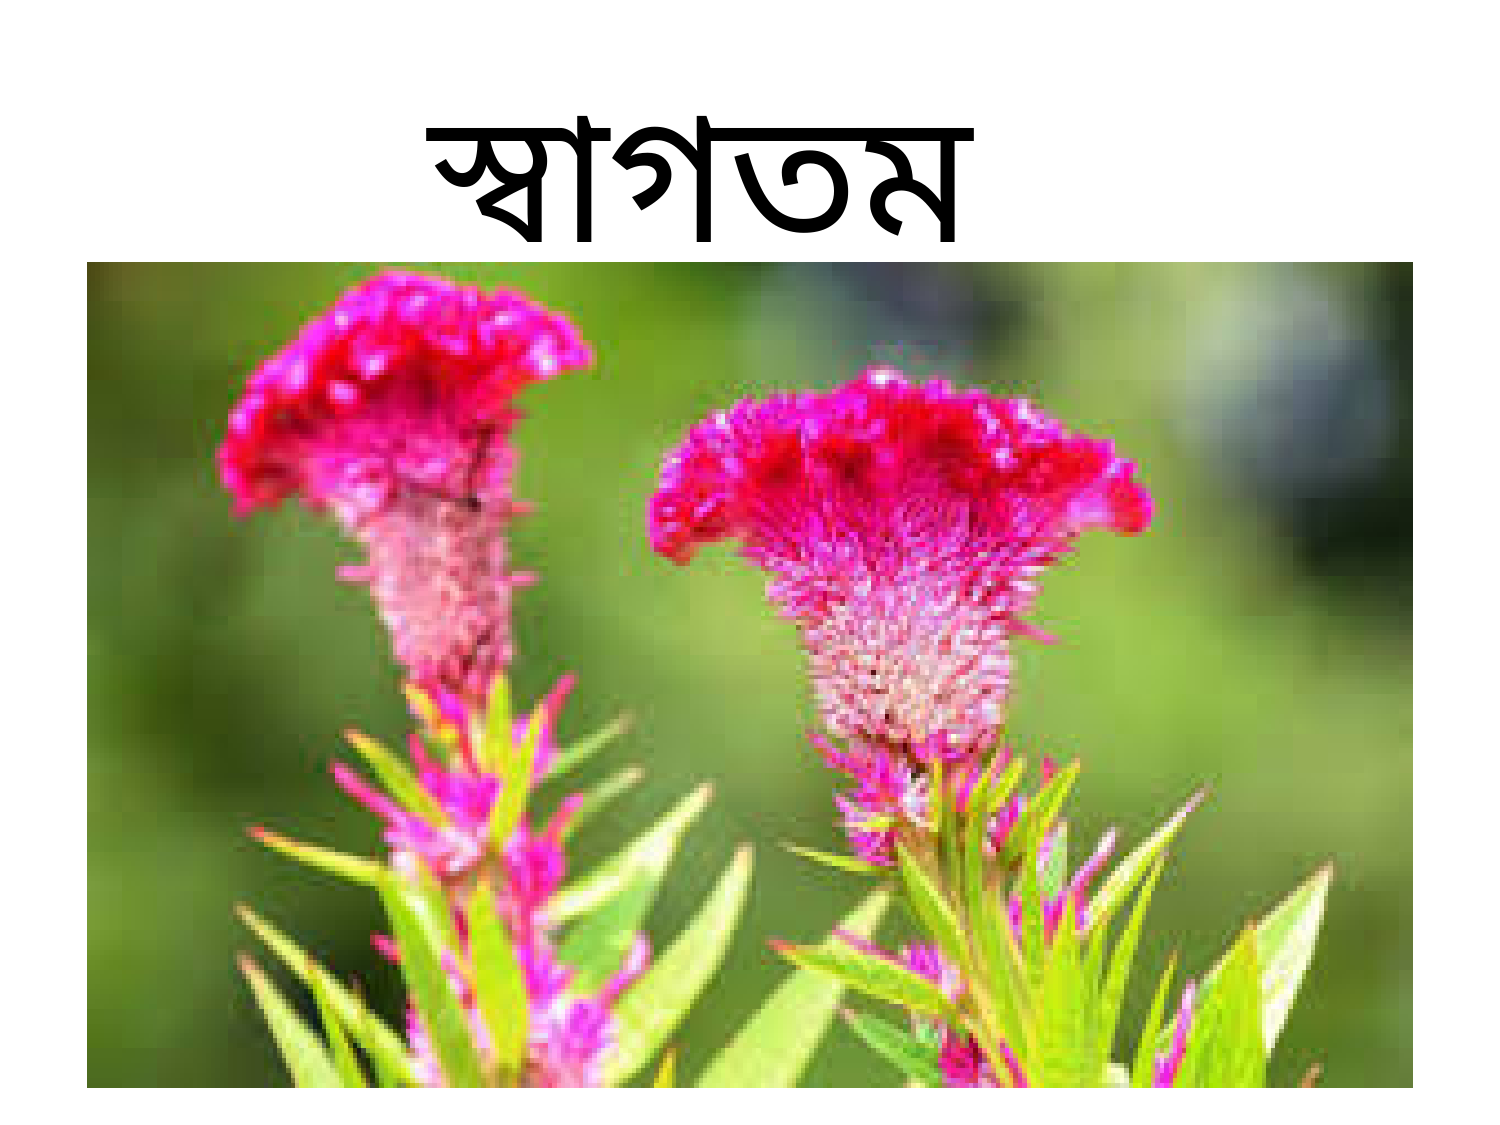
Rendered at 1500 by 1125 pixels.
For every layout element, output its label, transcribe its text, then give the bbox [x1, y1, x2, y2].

picture [87, 262, 1413, 1088]
title স্বাগতম [75, 37, 1350, 300]
